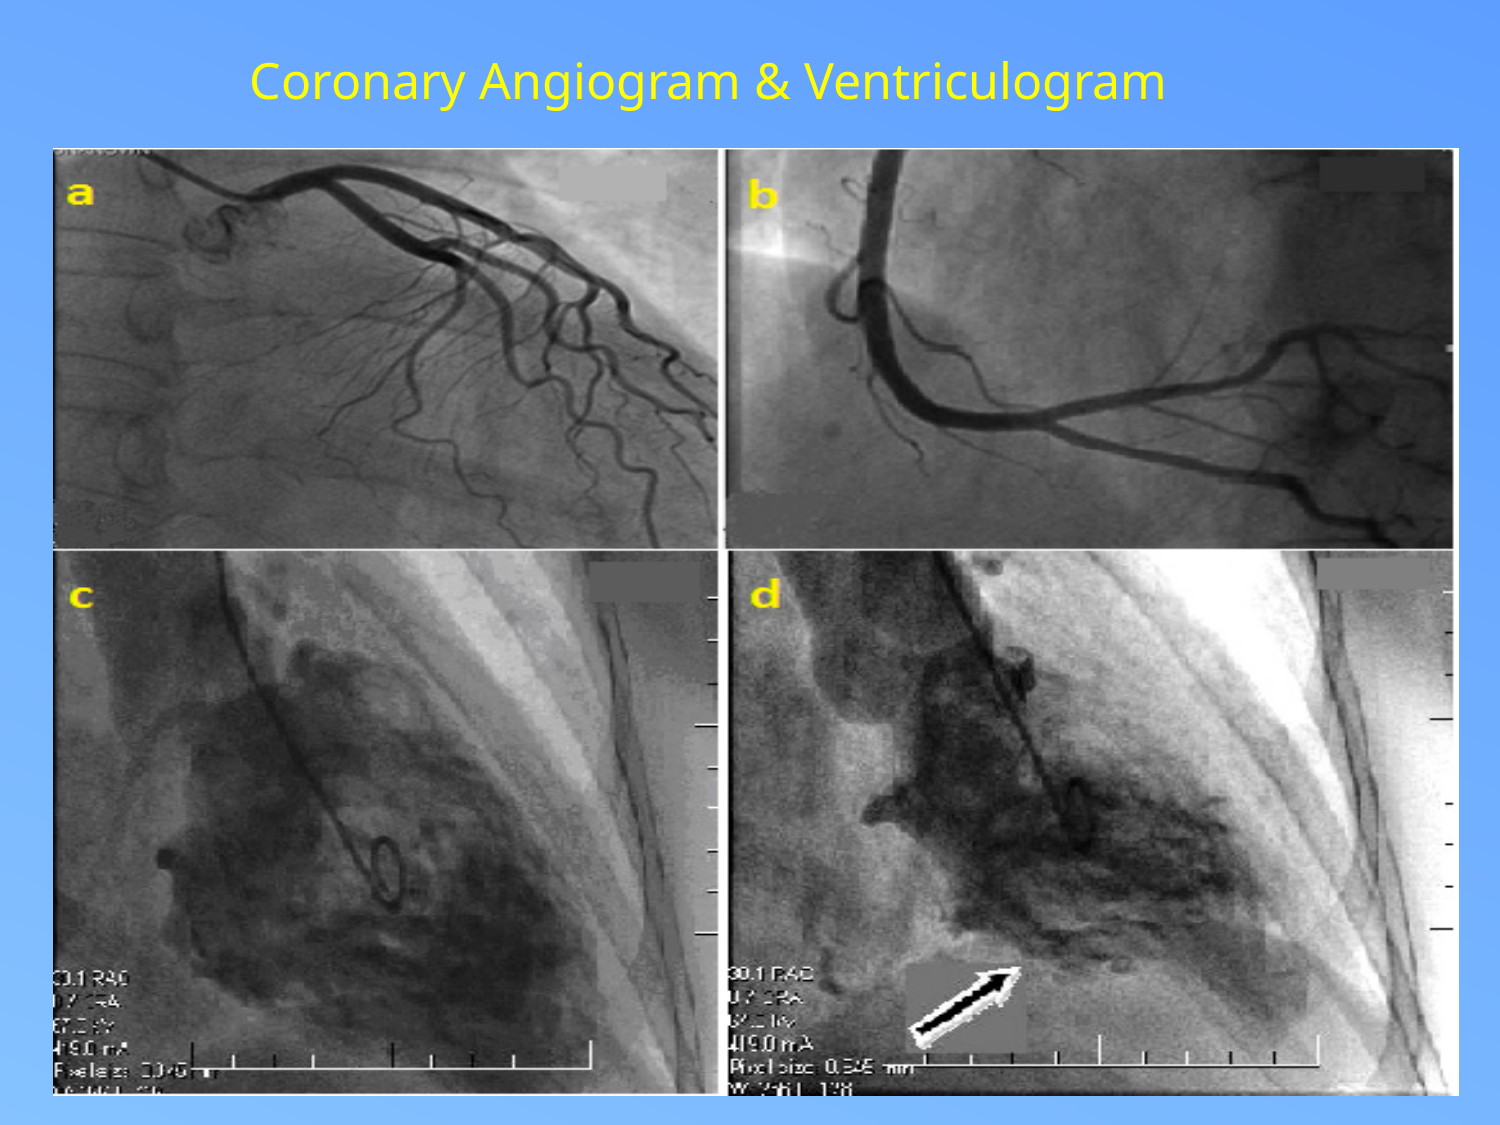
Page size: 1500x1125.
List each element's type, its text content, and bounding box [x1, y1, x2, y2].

text_box Coronary Angiogram & Ventriculogram [147, 42, 1270, 118]
picture [52, 148, 1460, 1097]
